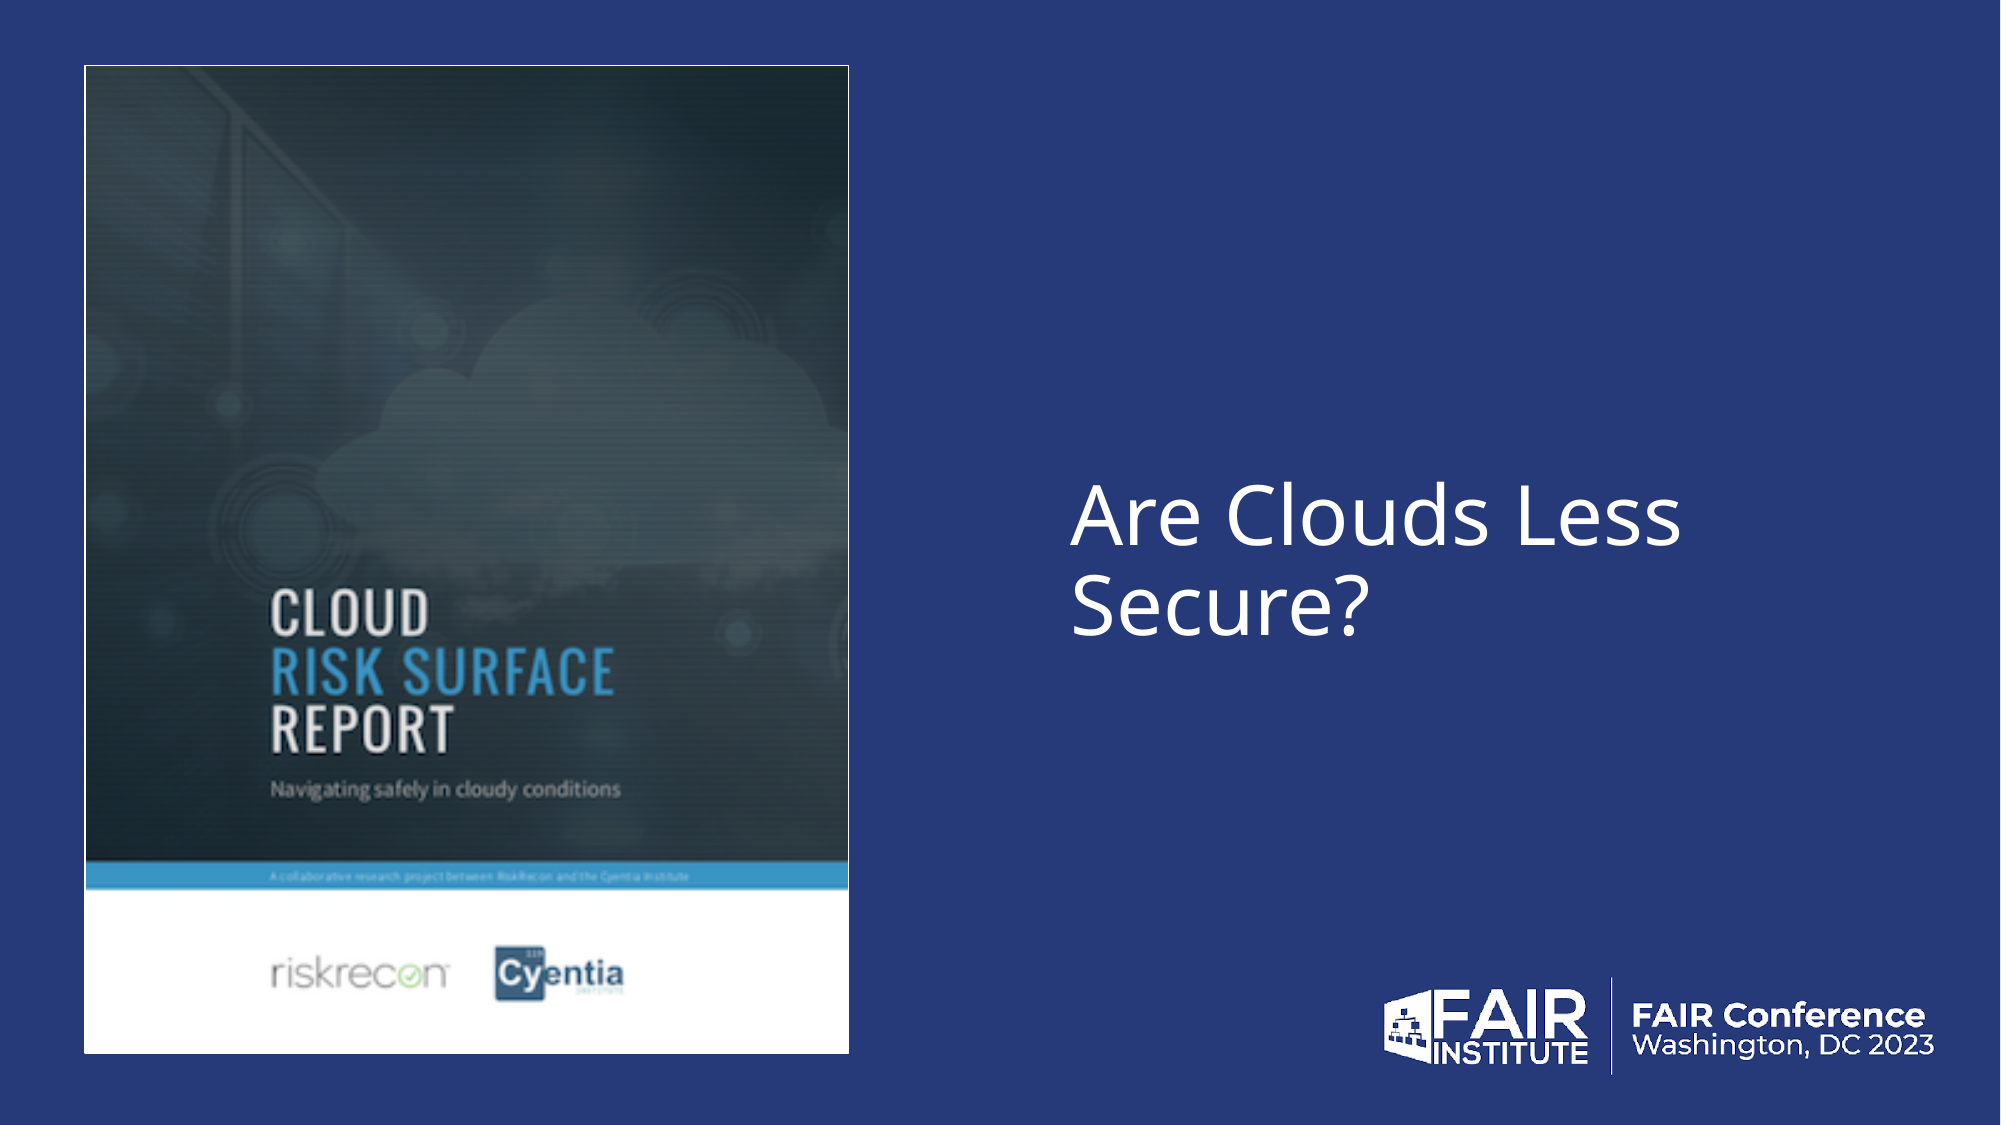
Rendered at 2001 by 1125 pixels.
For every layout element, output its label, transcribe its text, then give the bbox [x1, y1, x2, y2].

picture [0, 0, 2001, 1125]
title Are Clouds Less Secure? [1055, 463, 1728, 661]
